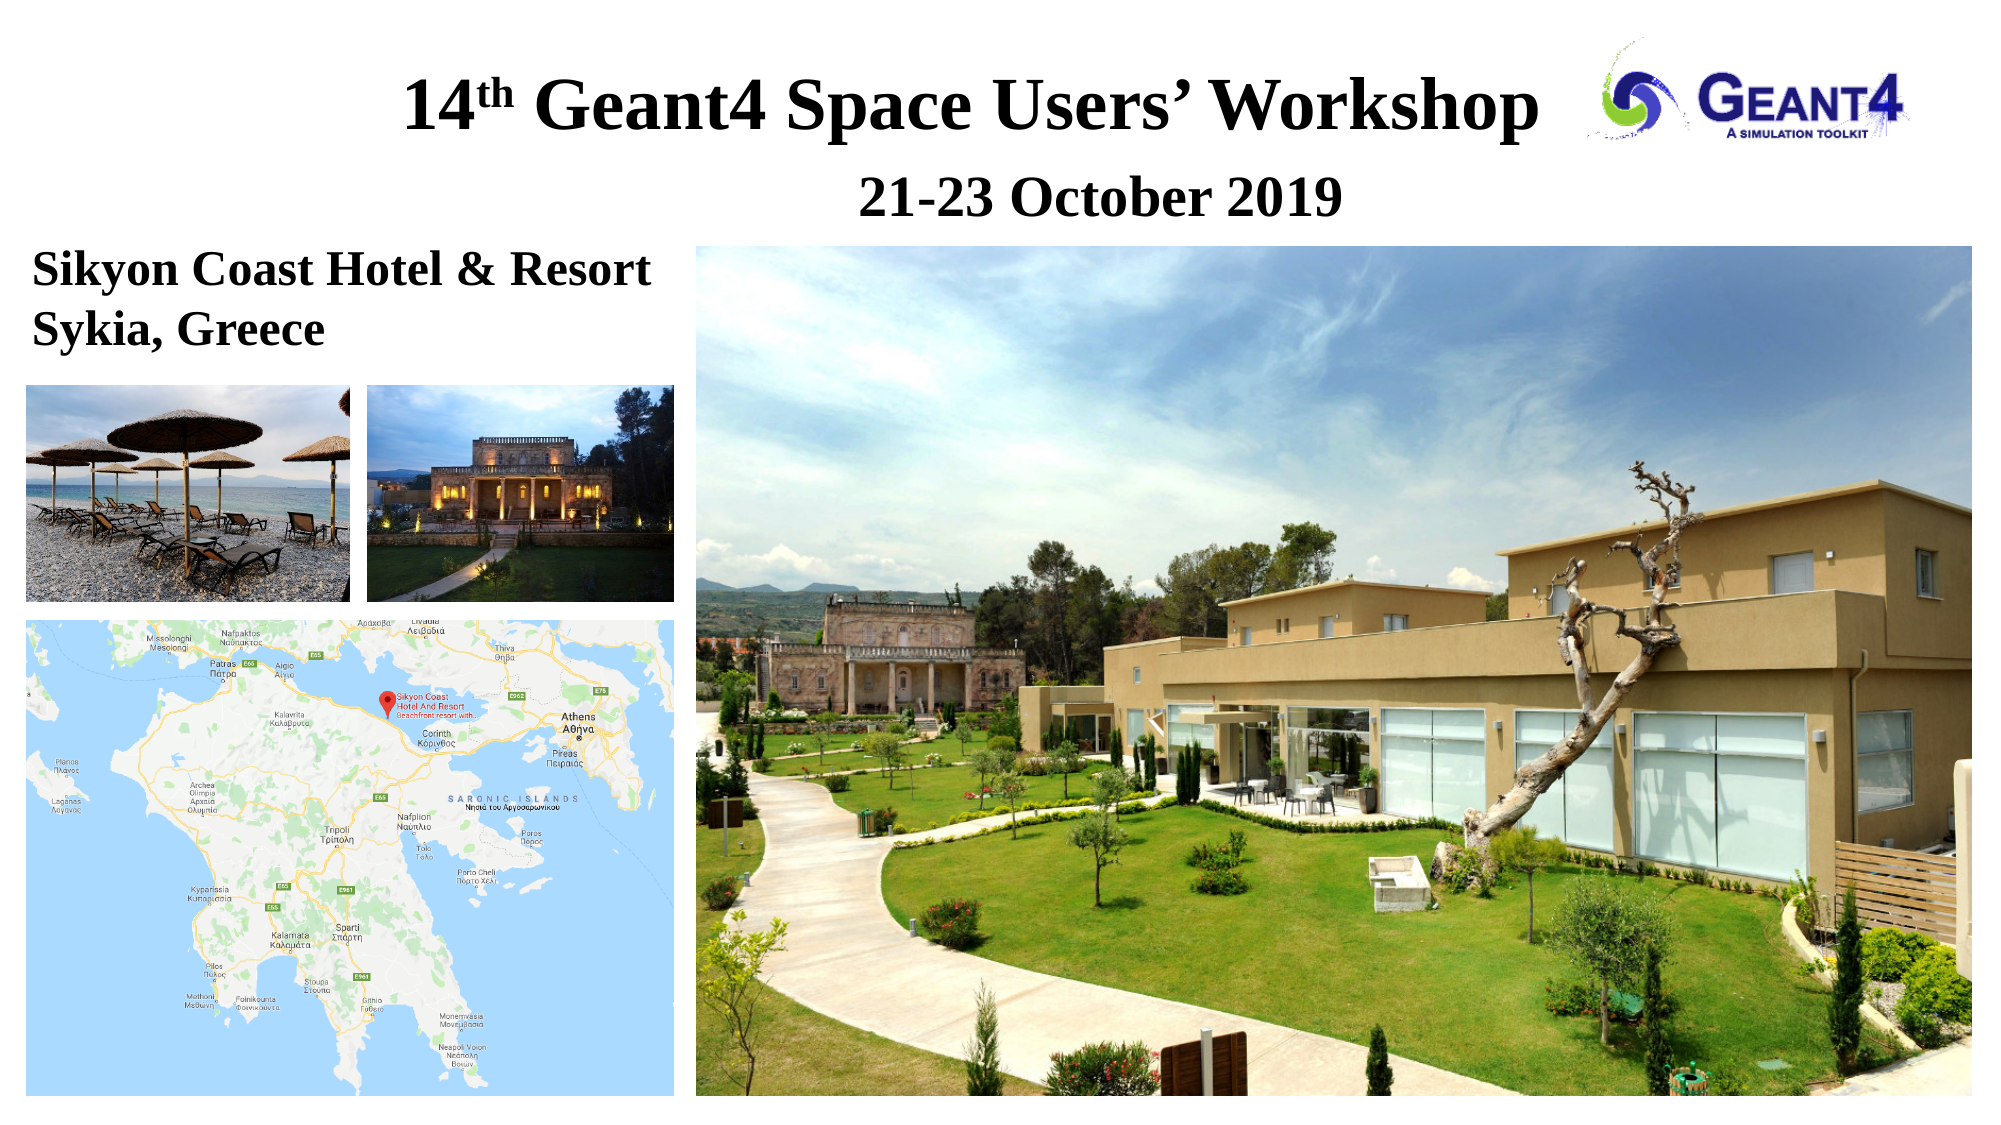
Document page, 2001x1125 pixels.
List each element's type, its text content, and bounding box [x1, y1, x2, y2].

text_box 14th Geant4 Space Users’ Workshop [386, 47, 1557, 152]
text_box Sikyon Coast Hotel & Resort Sykia, Greece [17, 228, 676, 364]
text_box 21-23 October 2019 [843, 150, 1359, 236]
picture [26, 385, 351, 602]
picture [367, 385, 674, 602]
picture [696, 246, 1972, 1097]
picture [1587, 37, 1935, 154]
picture [26, 620, 674, 1097]
